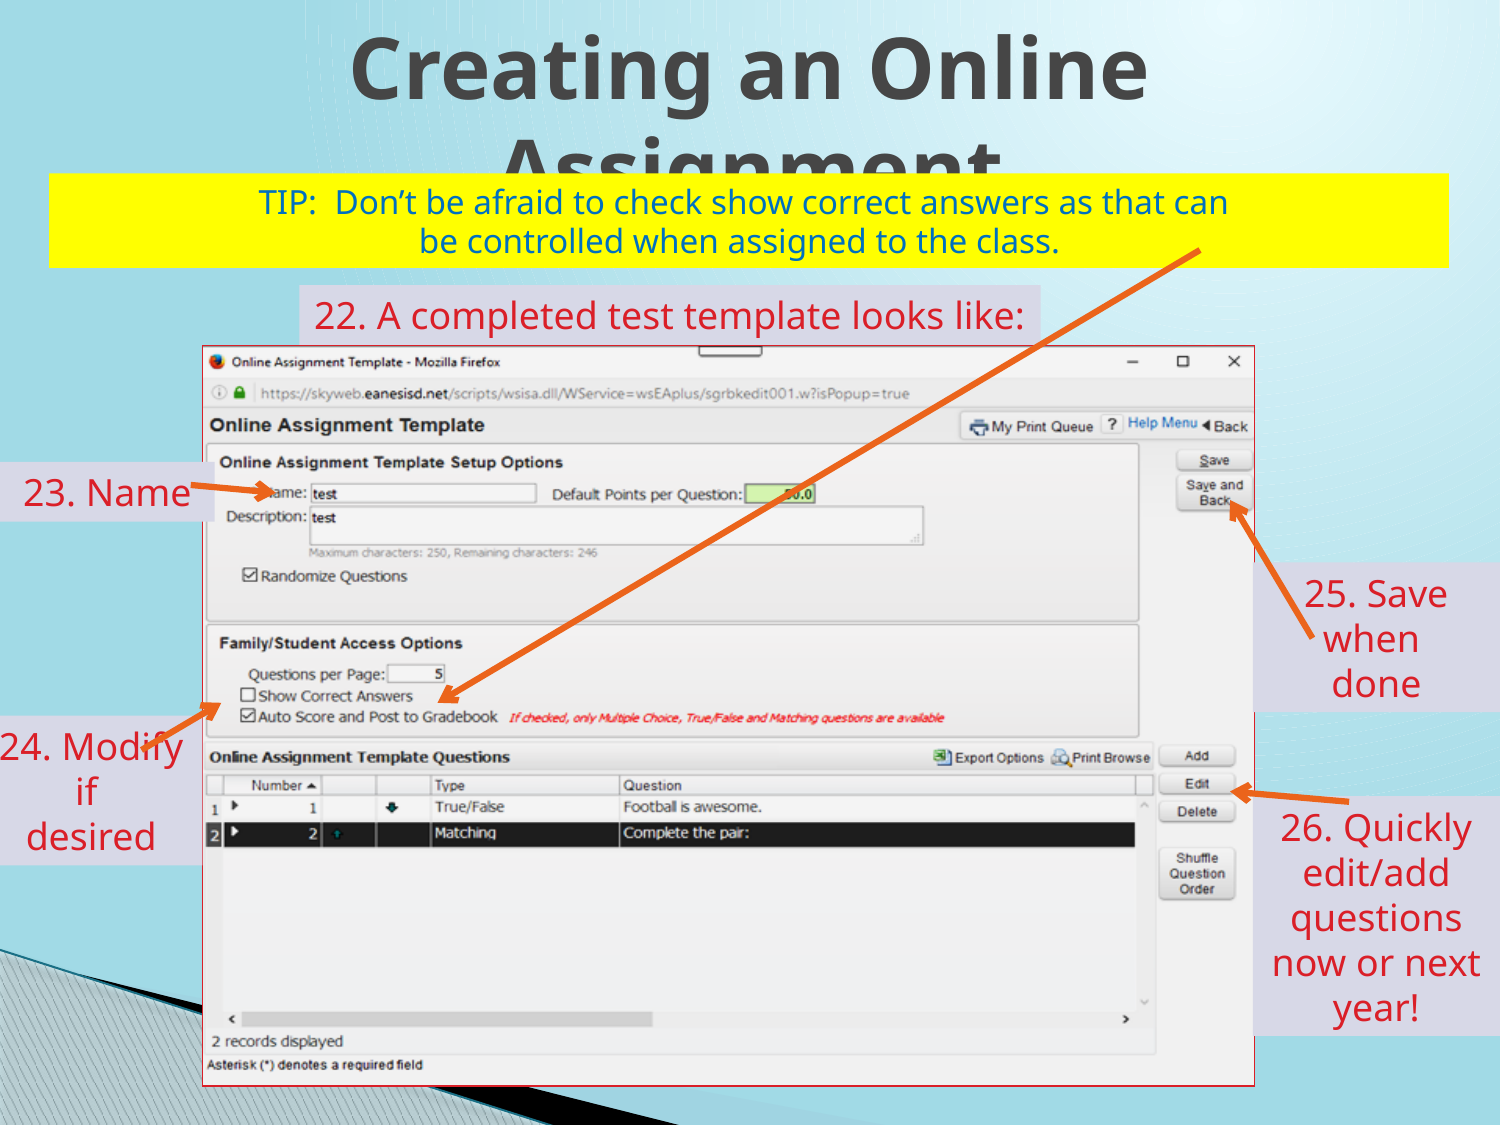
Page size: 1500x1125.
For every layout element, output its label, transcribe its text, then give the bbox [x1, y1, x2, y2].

text_box 25. Save when done [1259, 562, 1500, 713]
text_box 22. A completed test template looks like: [299, 285, 431, 345]
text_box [437, 249, 1201, 703]
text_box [1229, 791, 1350, 803]
picture [202, 345, 1254, 1086]
title Creating an Online Assignment [75, 45, 1425, 173]
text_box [1229, 499, 1313, 639]
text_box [141, 702, 222, 751]
text_box TIP: Don’t be afraid to check show correct answers as that can be controlled when assigned to the class. [49, 173, 1449, 268]
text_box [190, 484, 277, 493]
text_box 23. Name [0, 461, 196, 522]
text_box 26. Quickly edit/add questions now or next year! [1259, 796, 1500, 1036]
text_box 24. Modify if desired [0, 715, 196, 866]
